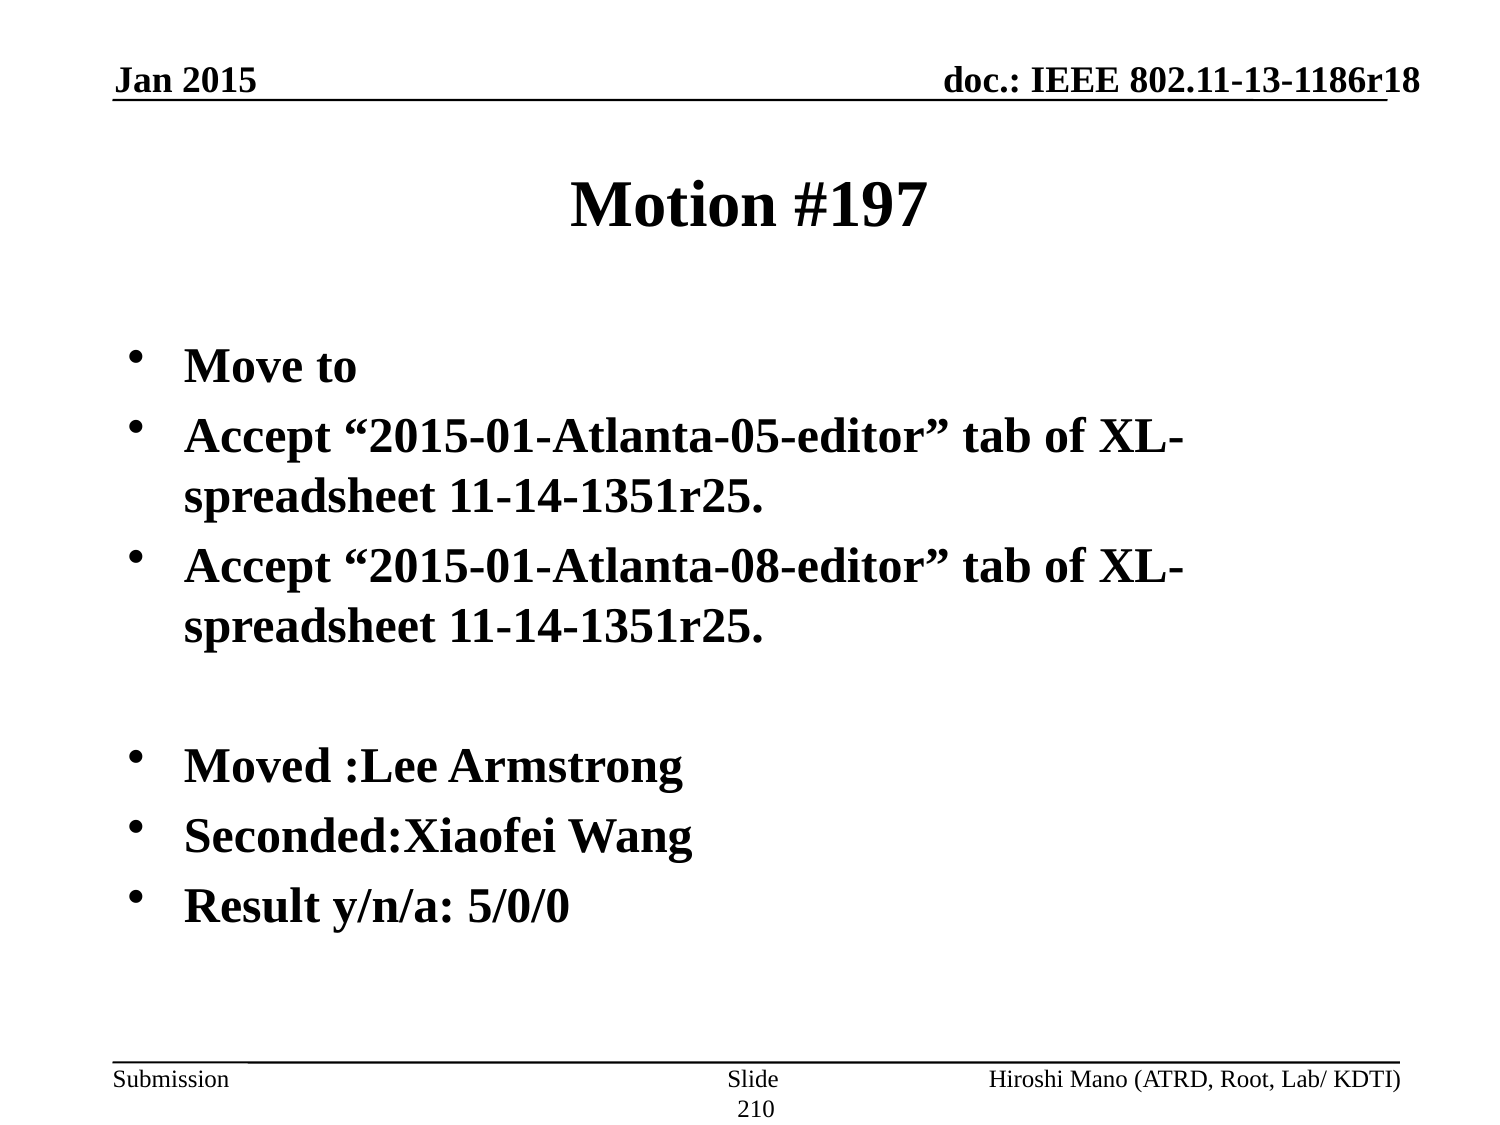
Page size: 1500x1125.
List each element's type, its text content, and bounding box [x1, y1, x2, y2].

title Motion #197 [112, 112, 1388, 288]
list Move to Accept “2015-01-Atlanta-05-editor” tab of XL-spreadsheet 11-14-1351r25. Accept “2015-01-Atlanta-08-editor” tab of XL-spreadsheet 11-14-1351r25. Moved :Lee Armstrong Seconded:Xiaofei Wang Result y/n/a: 5/0/0 [112, 324, 1388, 1063]
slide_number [114, 54, 259, 101]
footer Hiroshi Mano (ATRD, Root, Lab/ KDTI) [984, 1061, 1402, 1093]
slide_number Slide 210 [712, 1061, 800, 1093]
